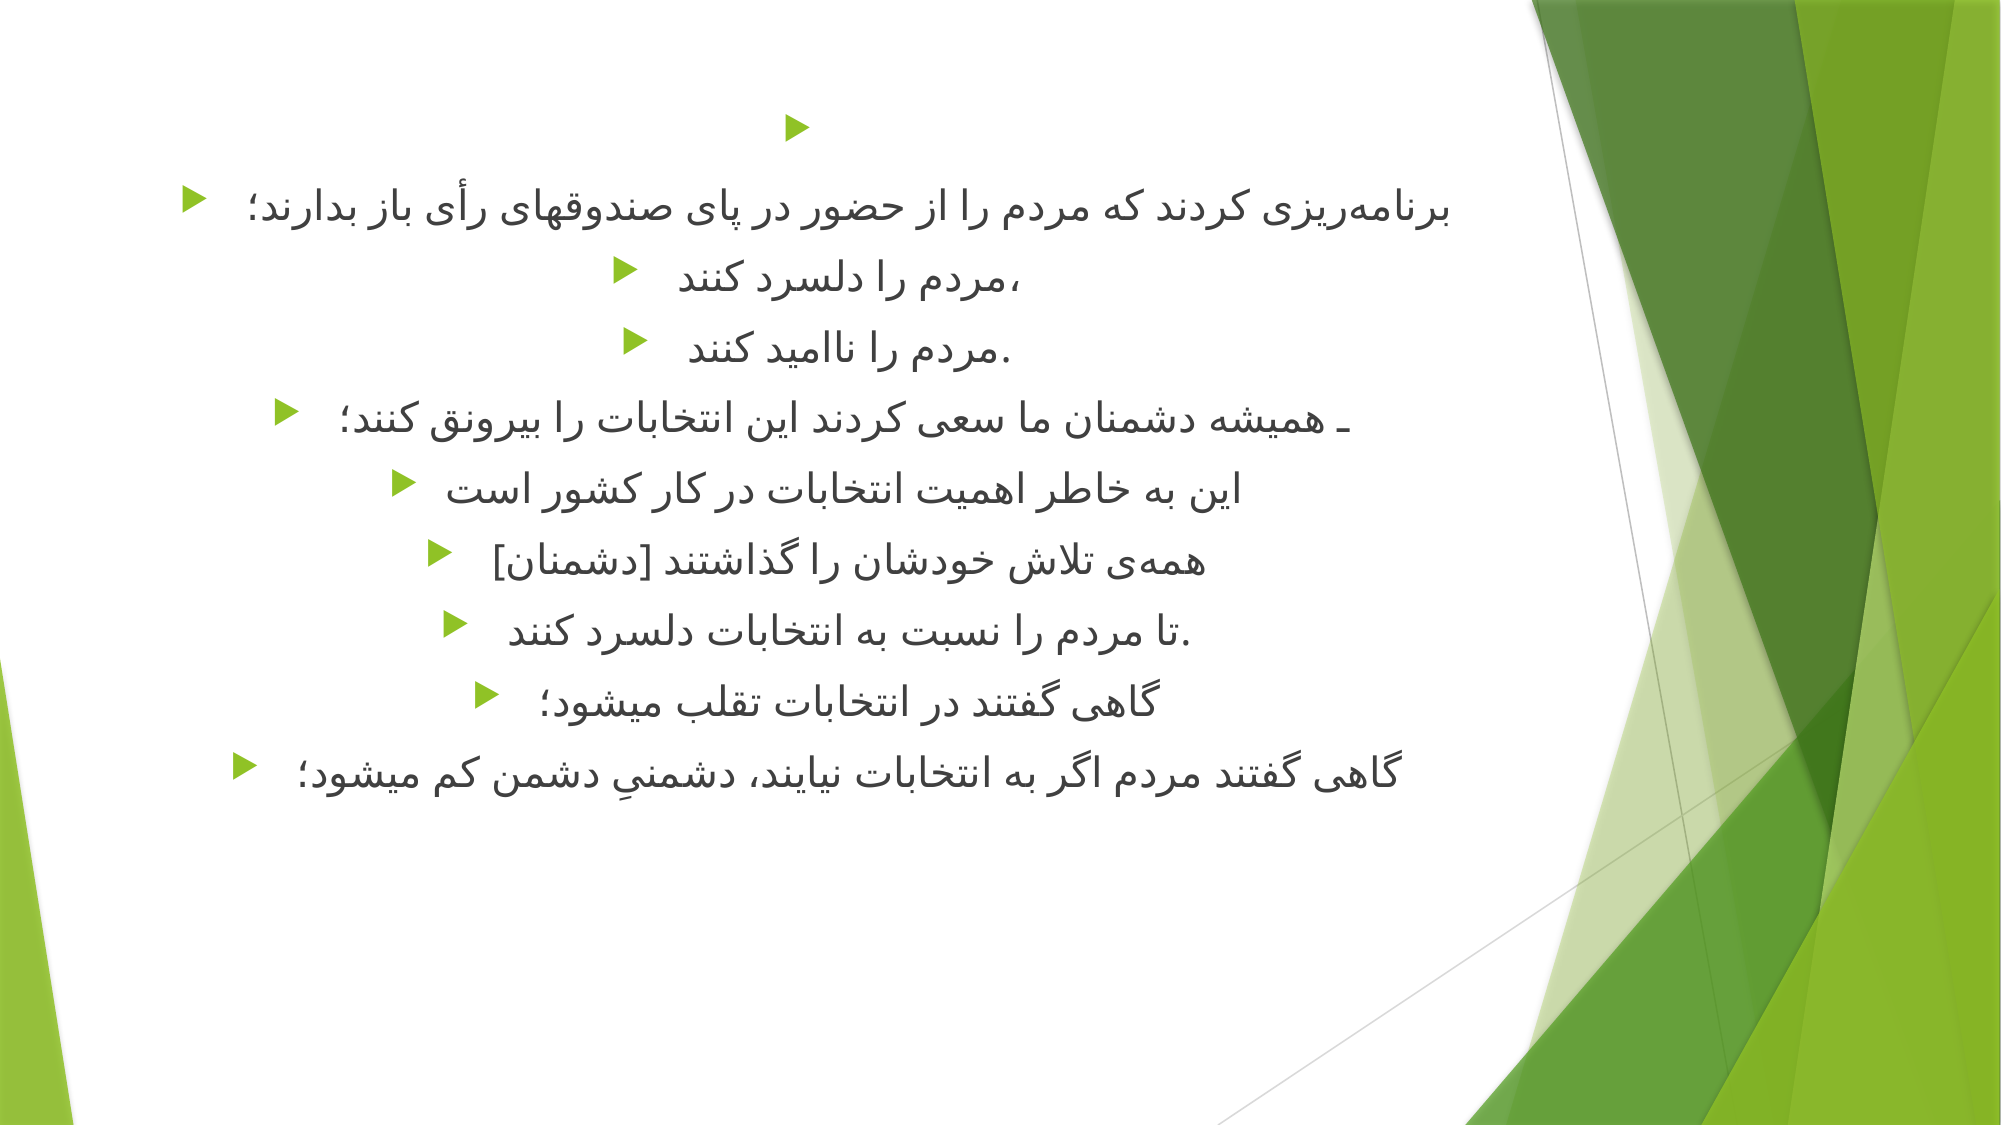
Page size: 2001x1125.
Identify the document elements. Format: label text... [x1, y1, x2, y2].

list برنامه‌ریزی کردند که مردم را از حضور در پای صندوقهای رأی باز بدارند؛ مردم را دلسرد کنند، مردم را ناامید کنند. ـ همیشه دشمنان ما سعی کردند این انتخابات را بیرونق کنند؛ این به خاطر اهمیت انتخابات در کار کشور است [دشمنان] همه‌ی تلاش خودشان را گذاشتند تا مردم را نسبت به انتخابات دلسرد کنند. گاهی گفتند در انتخابات تقلب میشود؛ گاهی گفتند مردم اگر به انتخابات نیایند، دشمنىِ دشمن کم میشود؛ [111, 99, 1522, 991]
